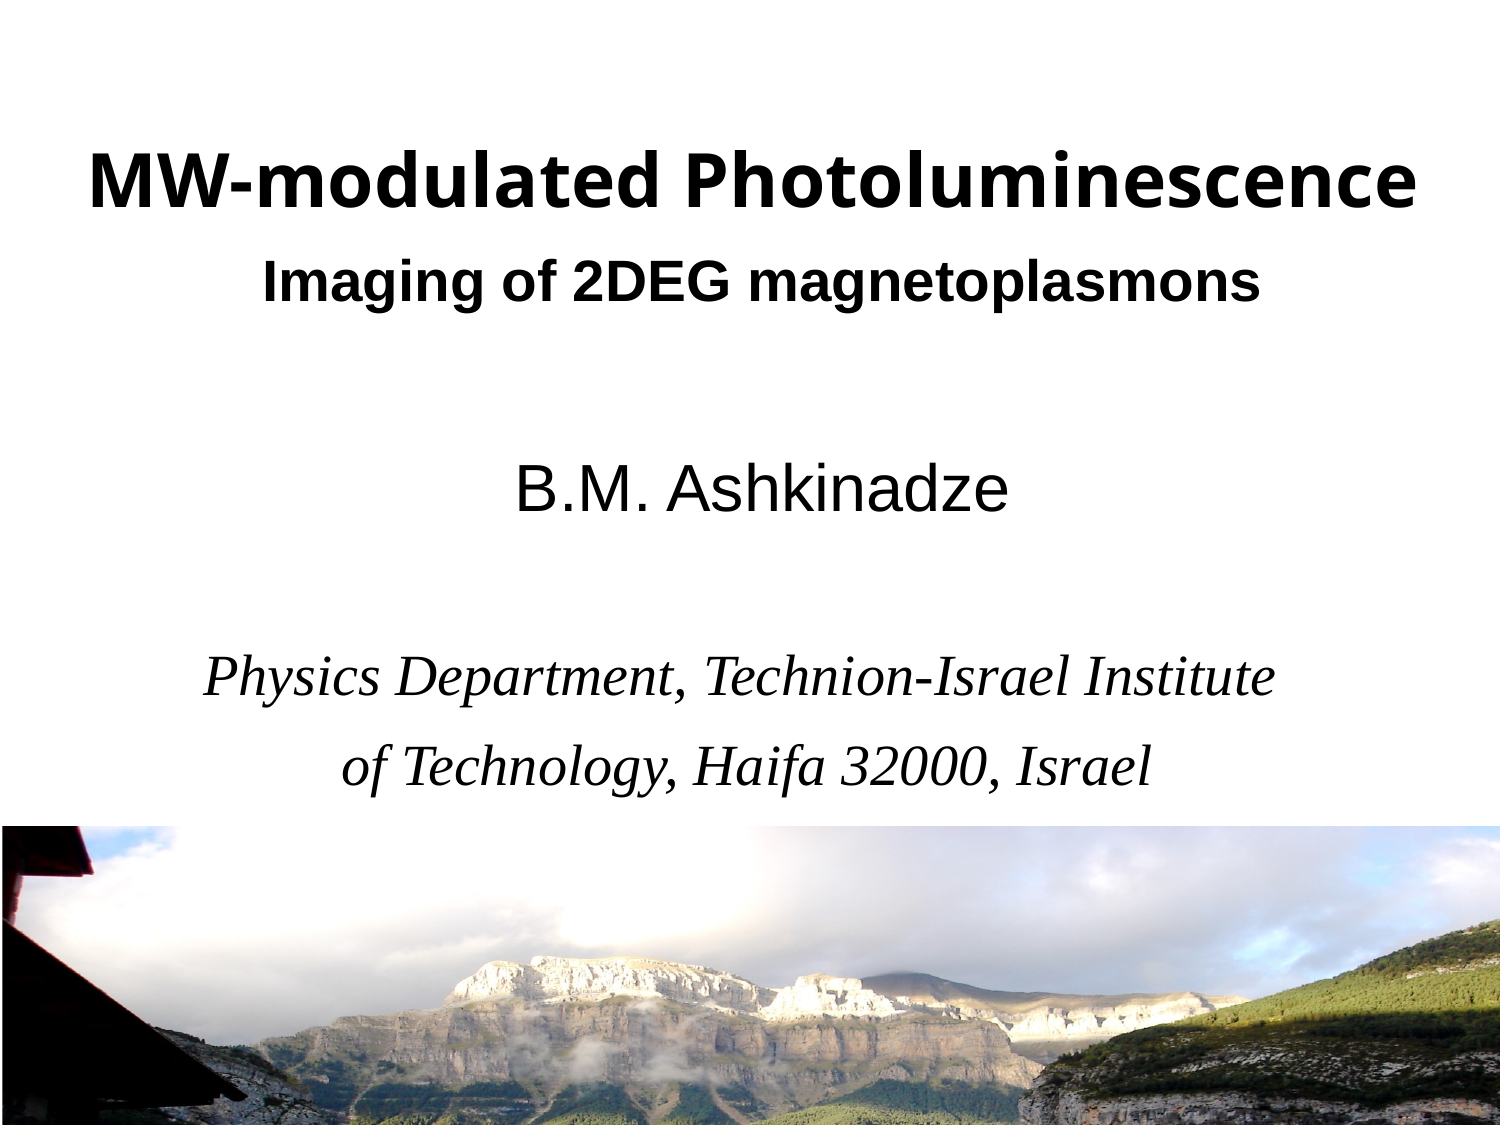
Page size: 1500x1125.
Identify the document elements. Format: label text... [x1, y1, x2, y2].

text_box MW-modulated Photoluminescence Imaging of 2DEG magnetoplasmons B.M. Ashkinadze Physics Department, Technion-Israel Institute of Technology, Haifa 32000, Israel [17, 125, 1477, 808]
picture [2, 810, 1500, 1125]
